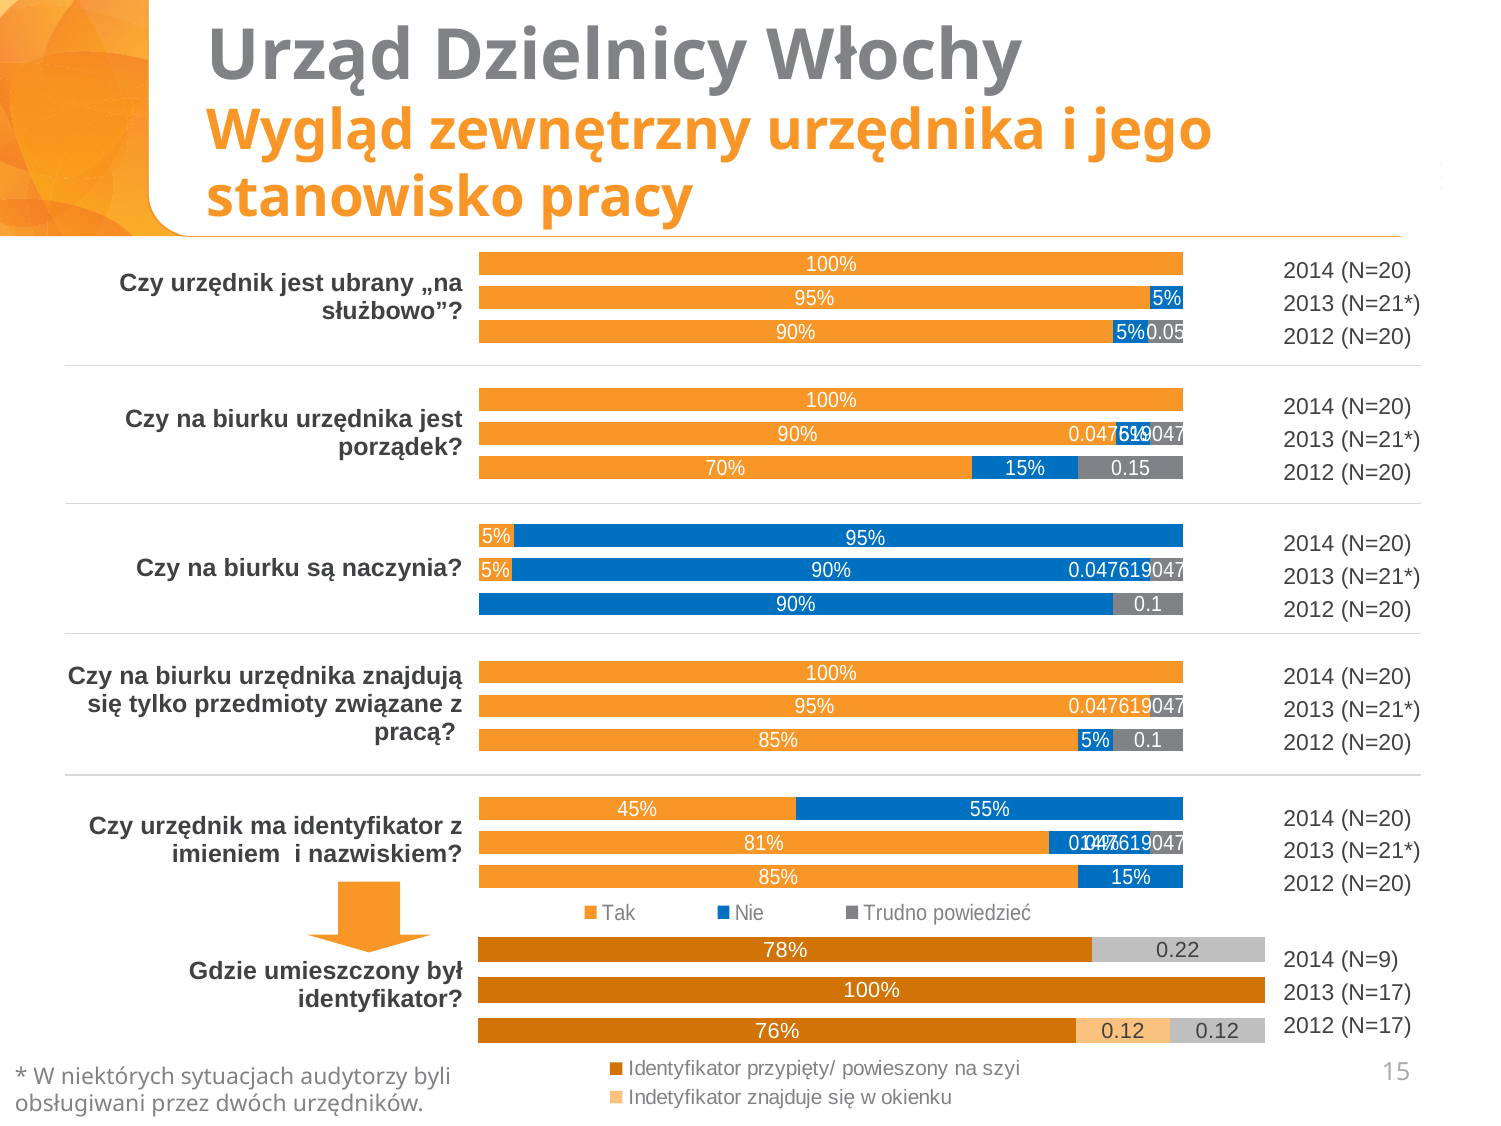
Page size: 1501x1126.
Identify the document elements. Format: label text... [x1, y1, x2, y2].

table_cell Gdzie umieszczony był identyfikator? [18, 908, 473, 1061]
title Urząd Dzielnicy Włochy Wygląd zewnętrzny urzędnika i jego stanowisko pracy [147, 0, 1442, 237]
text_box [307, 881, 432, 953]
chart [478, 634, 1265, 774]
text_box 2014 (N=9) 2013 (N=17) 2012 (N=17) [1270, 931, 1466, 1046]
text_box 2014 (N=20) 2013 (N=21*) 2012 (N=20) [1270, 790, 1466, 931]
chart [478, 219, 1265, 364]
text_box 2014 (N=20) 2013 (N=21*) 2012 (N=20) [1270, 648, 1466, 790]
chart [477, 776, 1265, 1126]
table_cell Czy na biurku urzędnika znajdują się tylko przedmioty związane z pracą? [18, 636, 473, 772]
table_header Czy urzędnik jest ubrany „na służbowo”? [18, 229, 473, 364]
chart [478, 366, 1265, 503]
chart [478, 504, 1265, 633]
slide_number 15 [1270, 1046, 1426, 1103]
table_cell Czy na biurku urzędnika jest porządek? [18, 364, 473, 500]
text_box 2014 (N=20) 2013 (N=21*) 2012 (N=20) [1270, 515, 1466, 648]
table_cell Czy urzędnik ma identyfikator z imieniem i nazwiskiem? [18, 772, 473, 908]
text_box 2014 (N=20) 2013 (N=21*) 2012 (N=20) [1270, 378, 1466, 515]
picture [0, 0, 147, 237]
text_box 2014 (N=20) 2013 (N=21*) 2012 (N=20) [1270, 242, 1466, 378]
table_cell Czy na biurku są naczynia? [18, 500, 473, 636]
text_box * W niektórych sytuacjach audytorzy byli obsługiwani przez dwóch urzędników. [0, 1054, 467, 1124]
